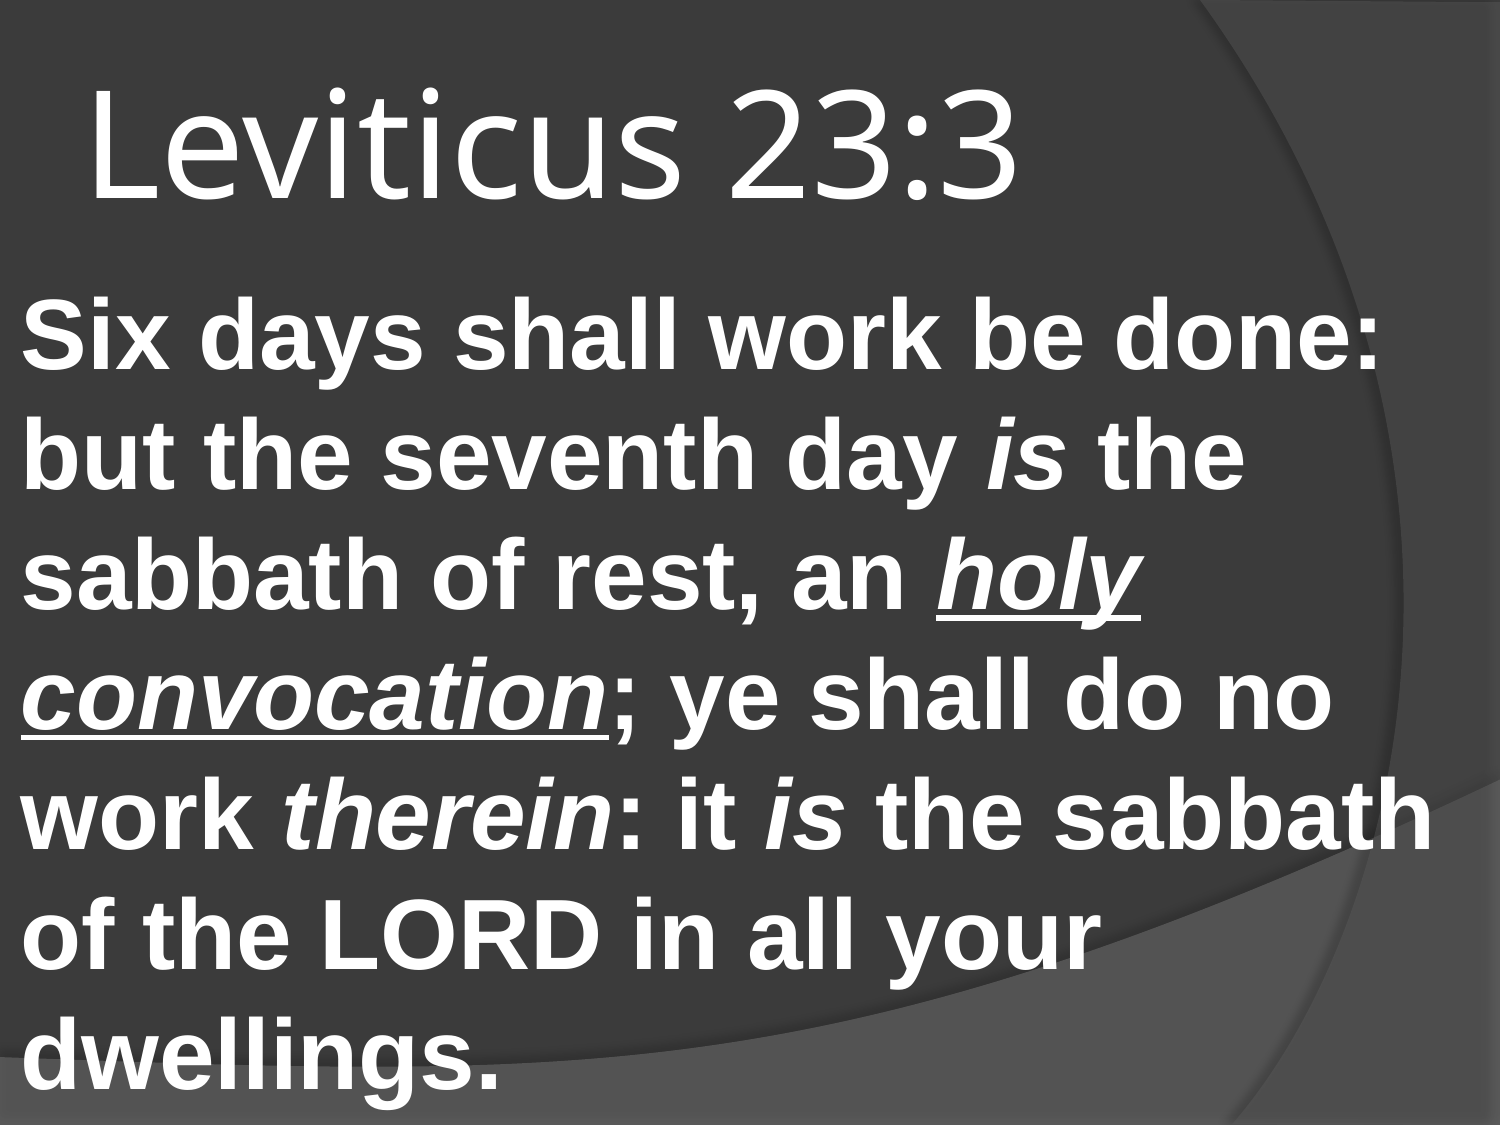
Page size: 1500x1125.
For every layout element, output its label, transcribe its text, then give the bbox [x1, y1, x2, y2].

list Six days shall work be done: but the seventh day is the sabbath of rest, an holy convocation; ye shall do no work therein: it is the sabbath of the LORD in all your dwellings. [0, 262, 1488, 1125]
title Leviticus 23:3 [75, 45, 1300, 233]
